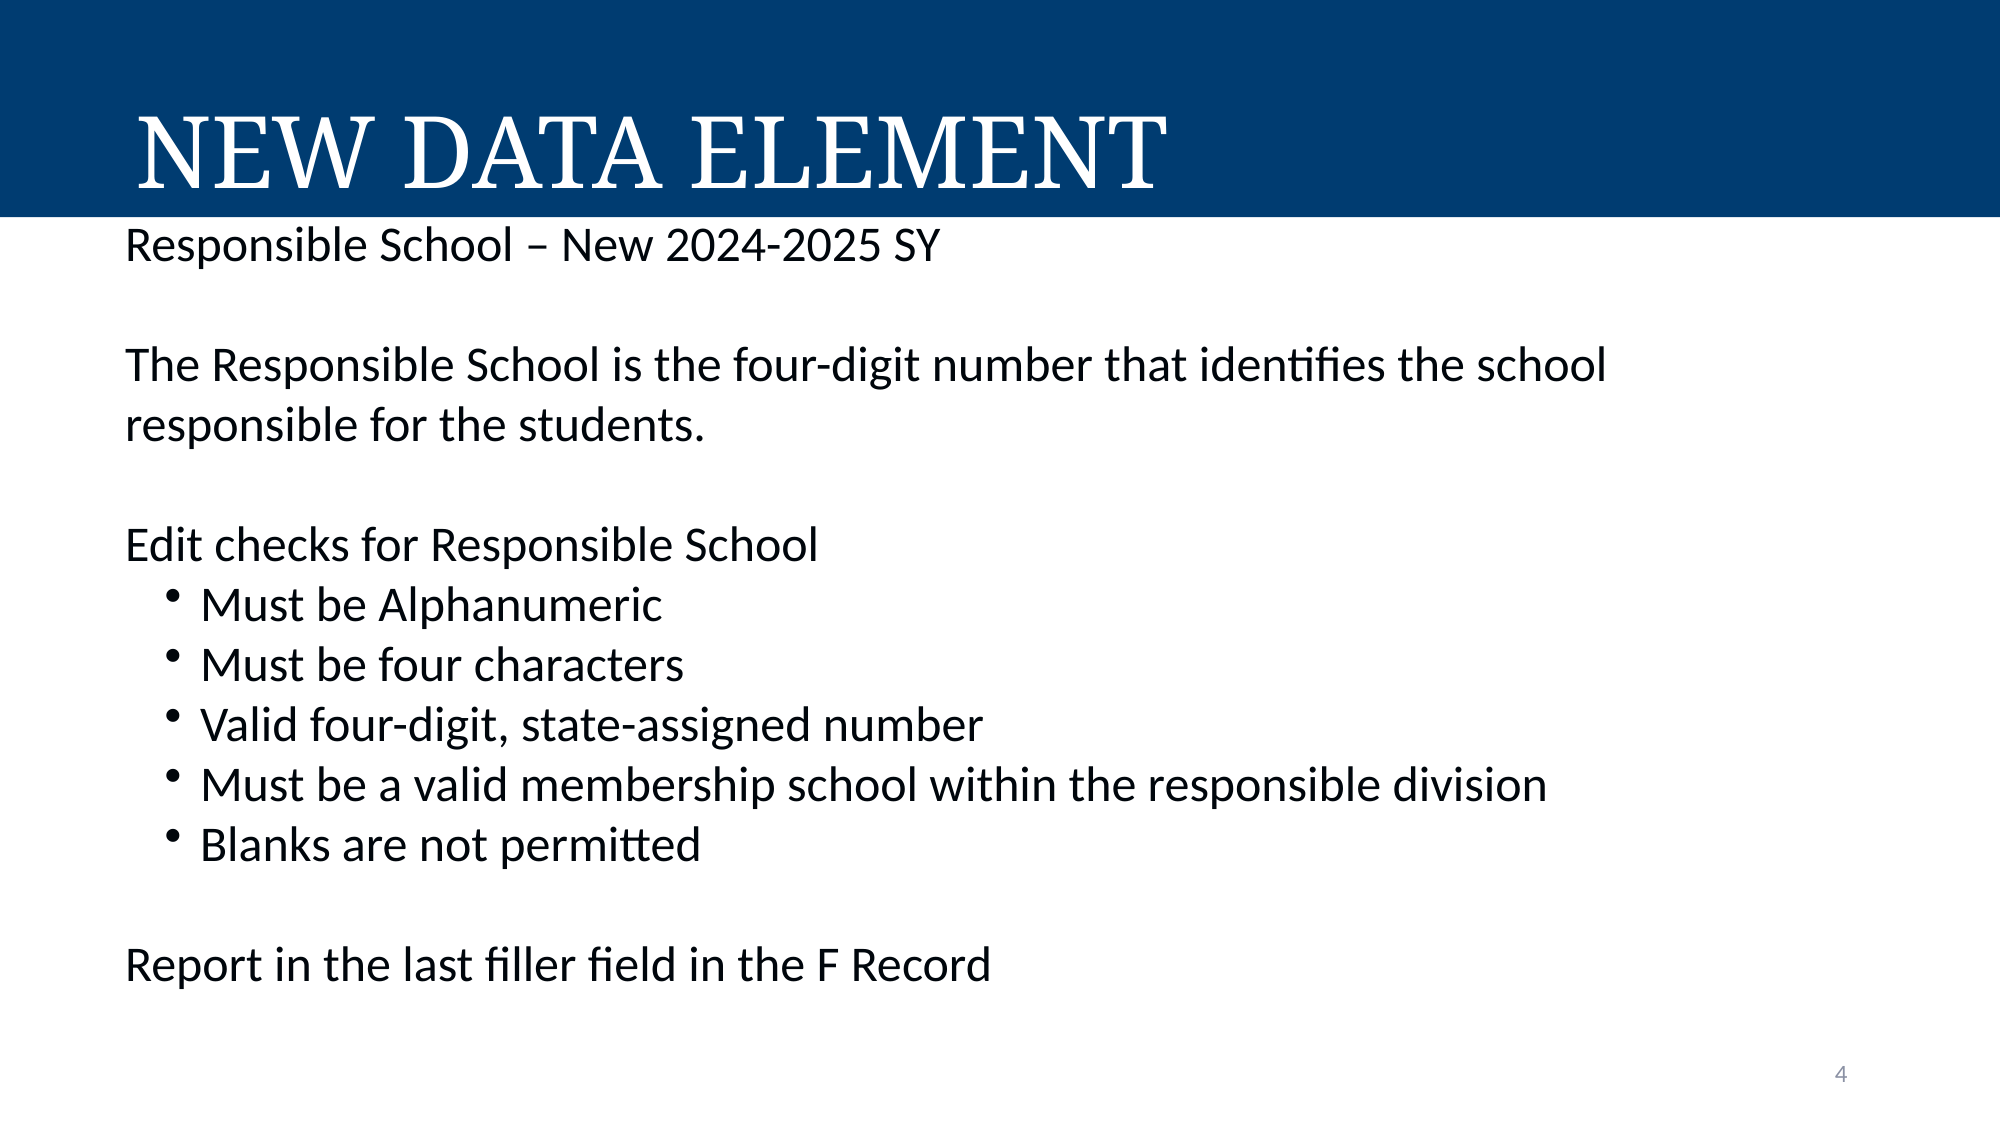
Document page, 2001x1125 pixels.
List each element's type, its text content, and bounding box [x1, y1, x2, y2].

title New Data Element [0, 0, 2000, 218]
text_box Responsible School – New 2024-2025 SY The Responsible School is the four-digit number that identifies the school responsible for the students. Edit checks for Responsible School Must be Alphanumeric Must be four characters Valid four-digit, state-assigned number Must be a valid membership school within the responsible division Blanks are not permitted Report in the last filler field in the F Record [124, 211, 1850, 1049]
slide_number 4 [1412, 1042, 1863, 1103]
